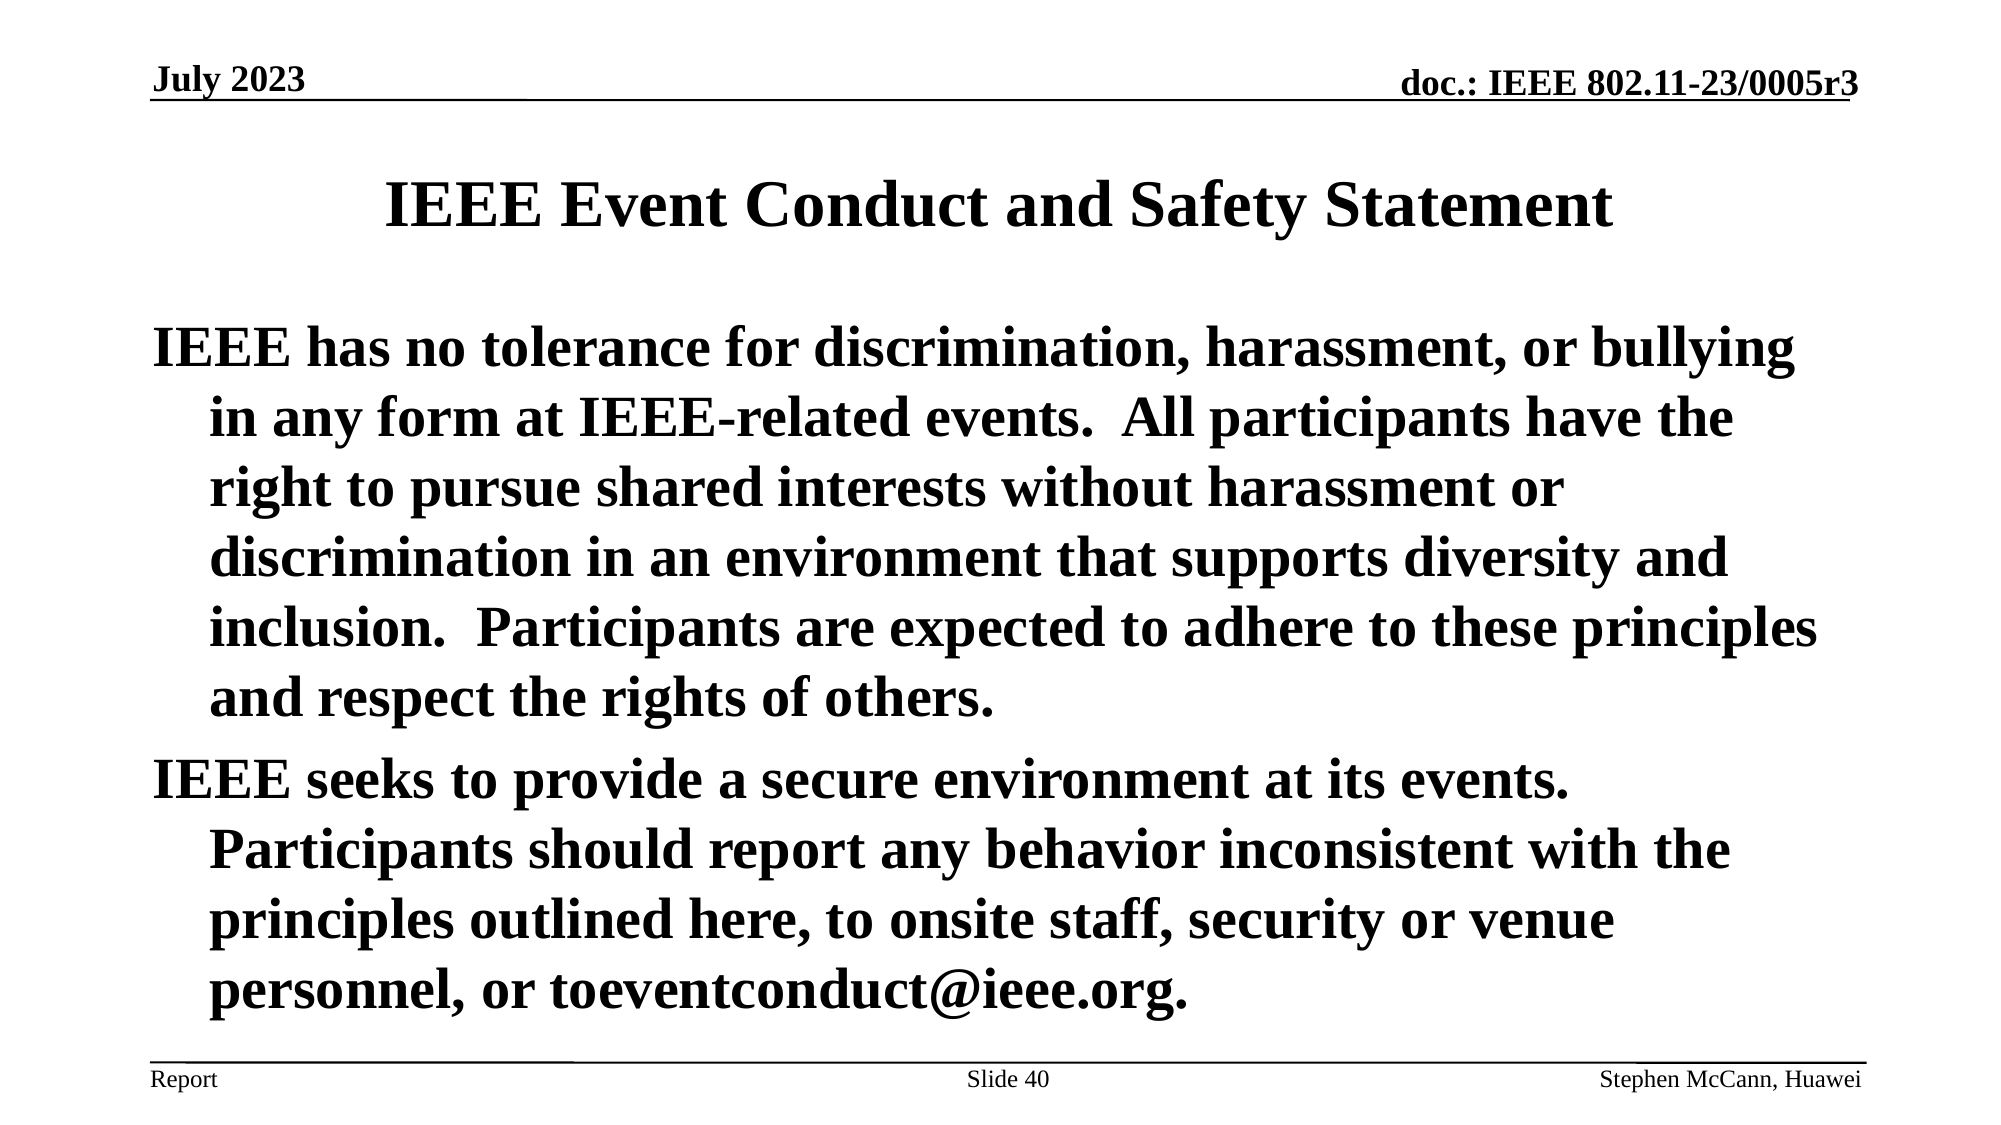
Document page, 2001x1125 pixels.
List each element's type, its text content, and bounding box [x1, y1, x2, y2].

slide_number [152, 54, 563, 100]
title IEEE Event Conduct and Safety Statement [149, 112, 1850, 288]
footer Stephen McCann, Huawei [1222, 1061, 1863, 1093]
slide_number Slide 40 [950, 1061, 1067, 1123]
list IEEE has no tolerance for discrimination, harassment, or bullying in any form at IEEE-related events. All participants have the right to pursue shared interests without harassment or discrimination in an environment that supports diversity and inclusion. Participants are expected to adhere to these principles and respect the rights of others. IEEE seeks to provide a secure environment at its events. Participants should report any behavior inconsistent with the principles outlined here, to onsite staff, security or venue personnel, or toeventconduct@ieee.org. [137, 299, 1863, 1059]
